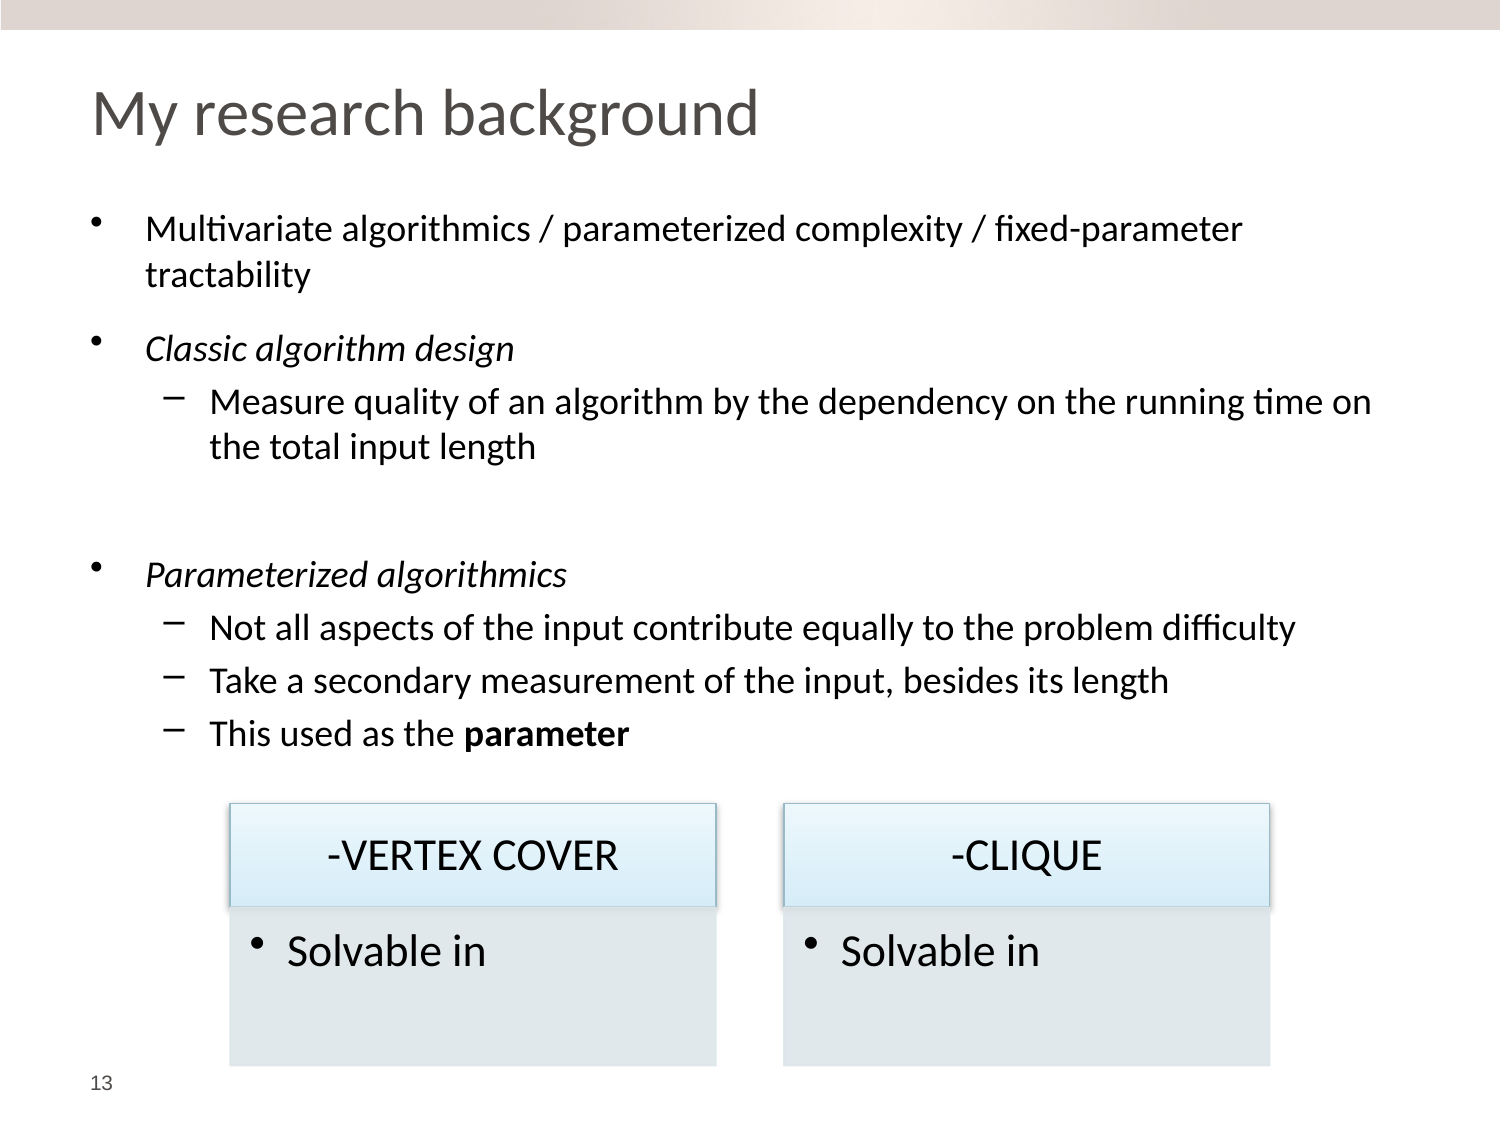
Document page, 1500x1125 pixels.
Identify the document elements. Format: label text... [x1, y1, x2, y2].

title My research background [76, 57, 1427, 161]
slide_number 13 [75, 1069, 396, 1115]
picture [0, 0, 1500, 30]
